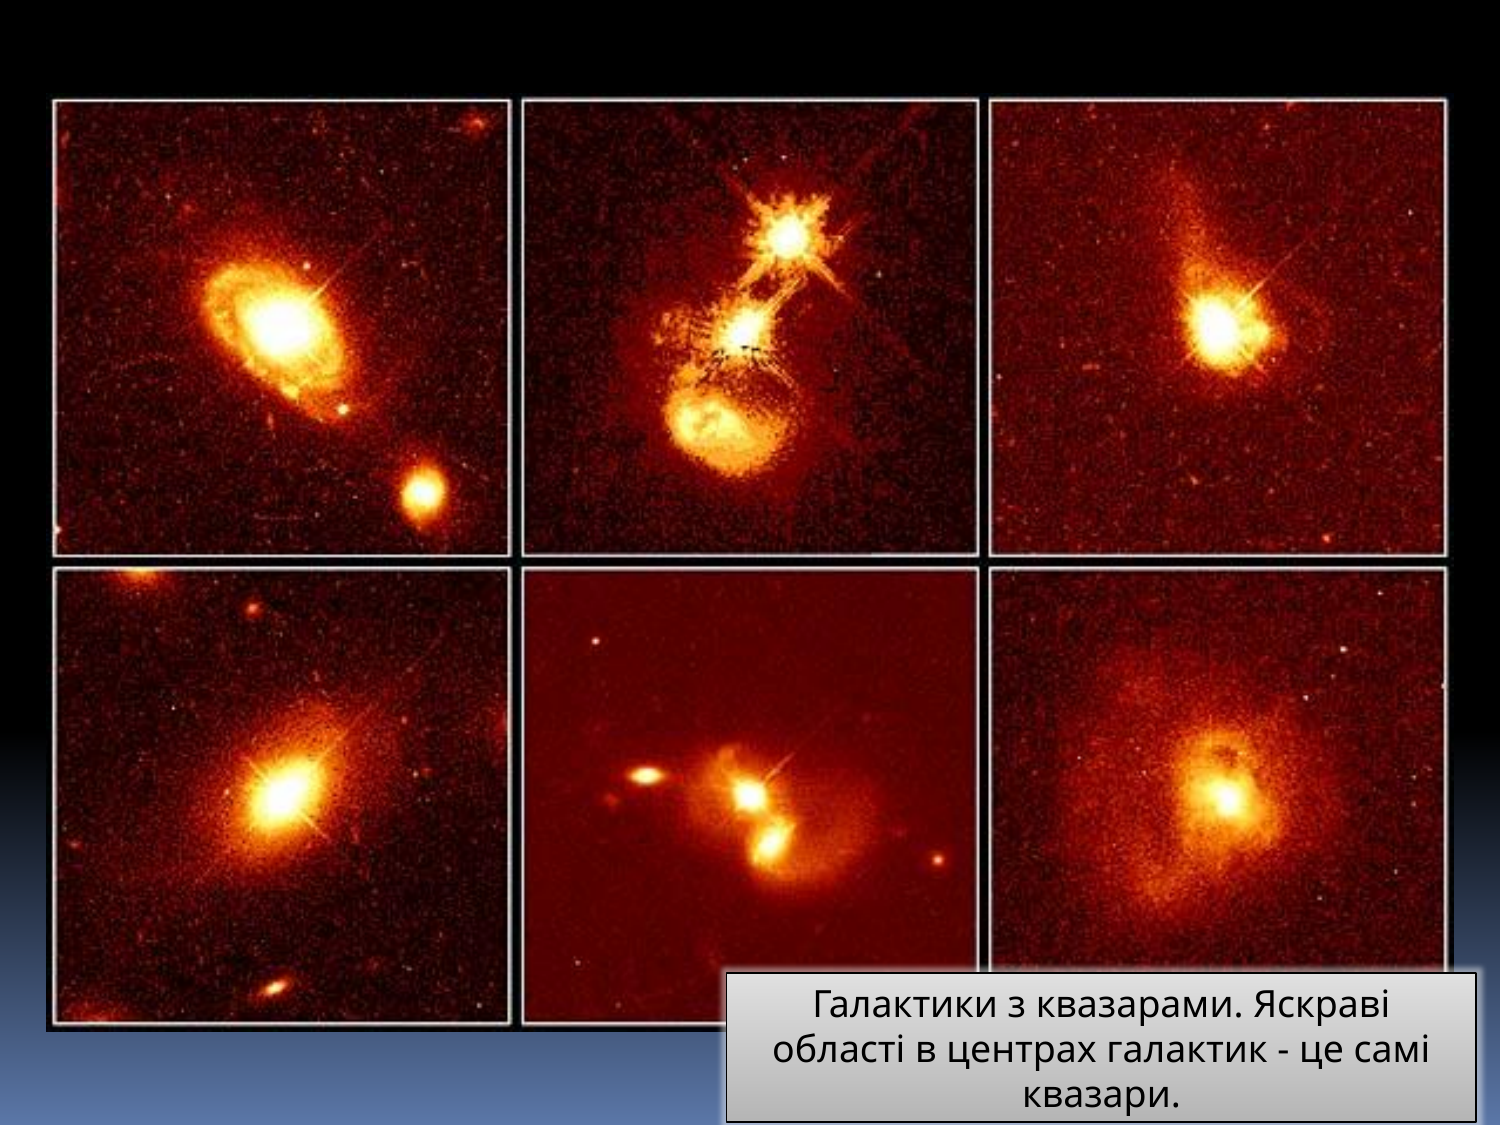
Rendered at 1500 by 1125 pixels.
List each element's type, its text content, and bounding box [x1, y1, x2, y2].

text_box Галактики з квазарами. Яскраві області в центрах галактик - це самі квазари. [726, 972, 1477, 1123]
picture [46, 93, 1454, 1032]
